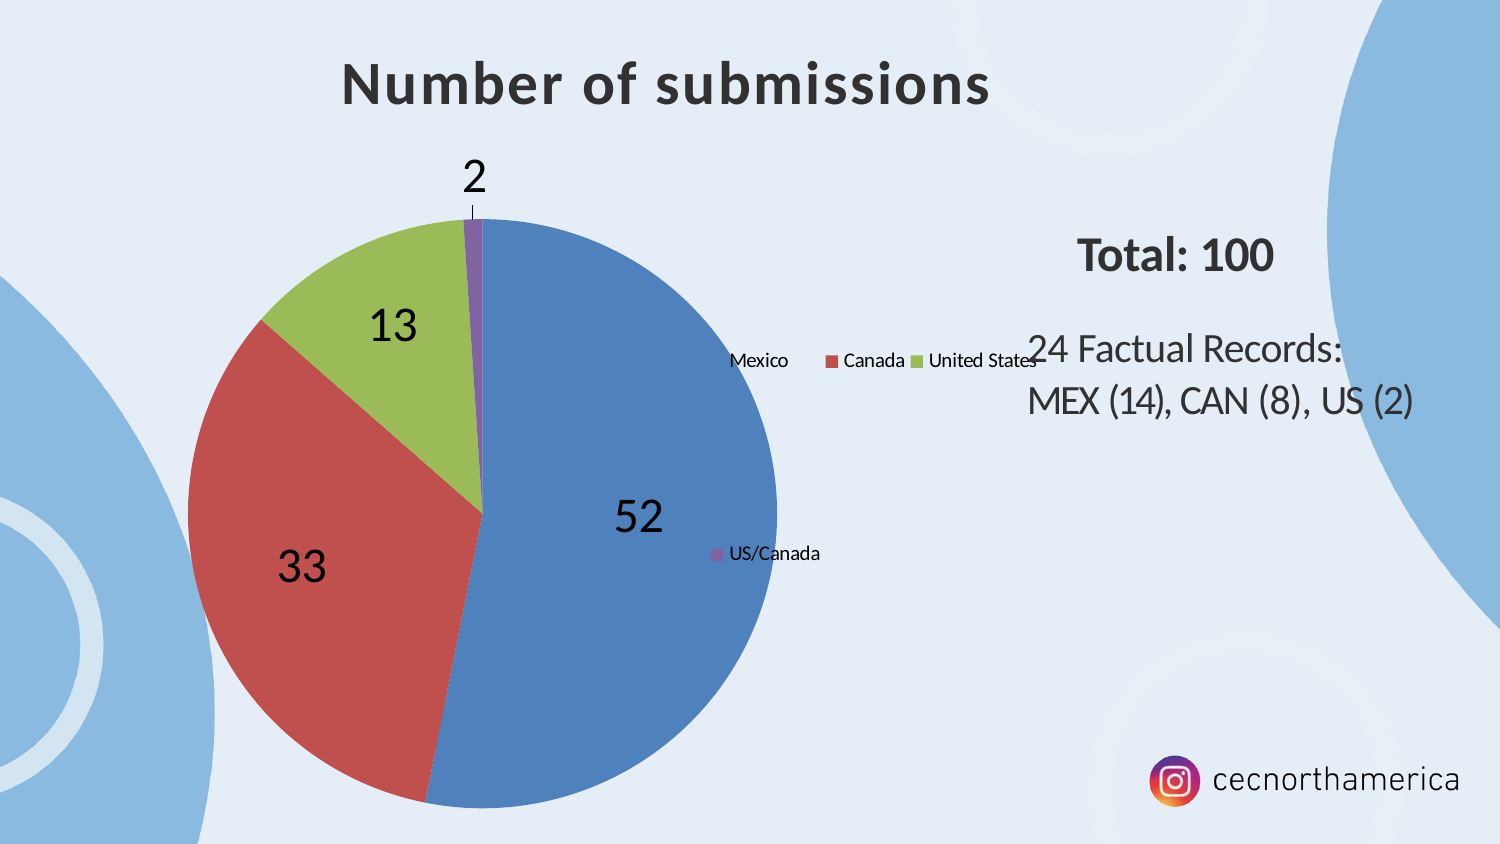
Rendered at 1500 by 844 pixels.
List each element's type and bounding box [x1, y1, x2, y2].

picture [0, 0, 1500, 844]
chart [49, 146, 1076, 823]
